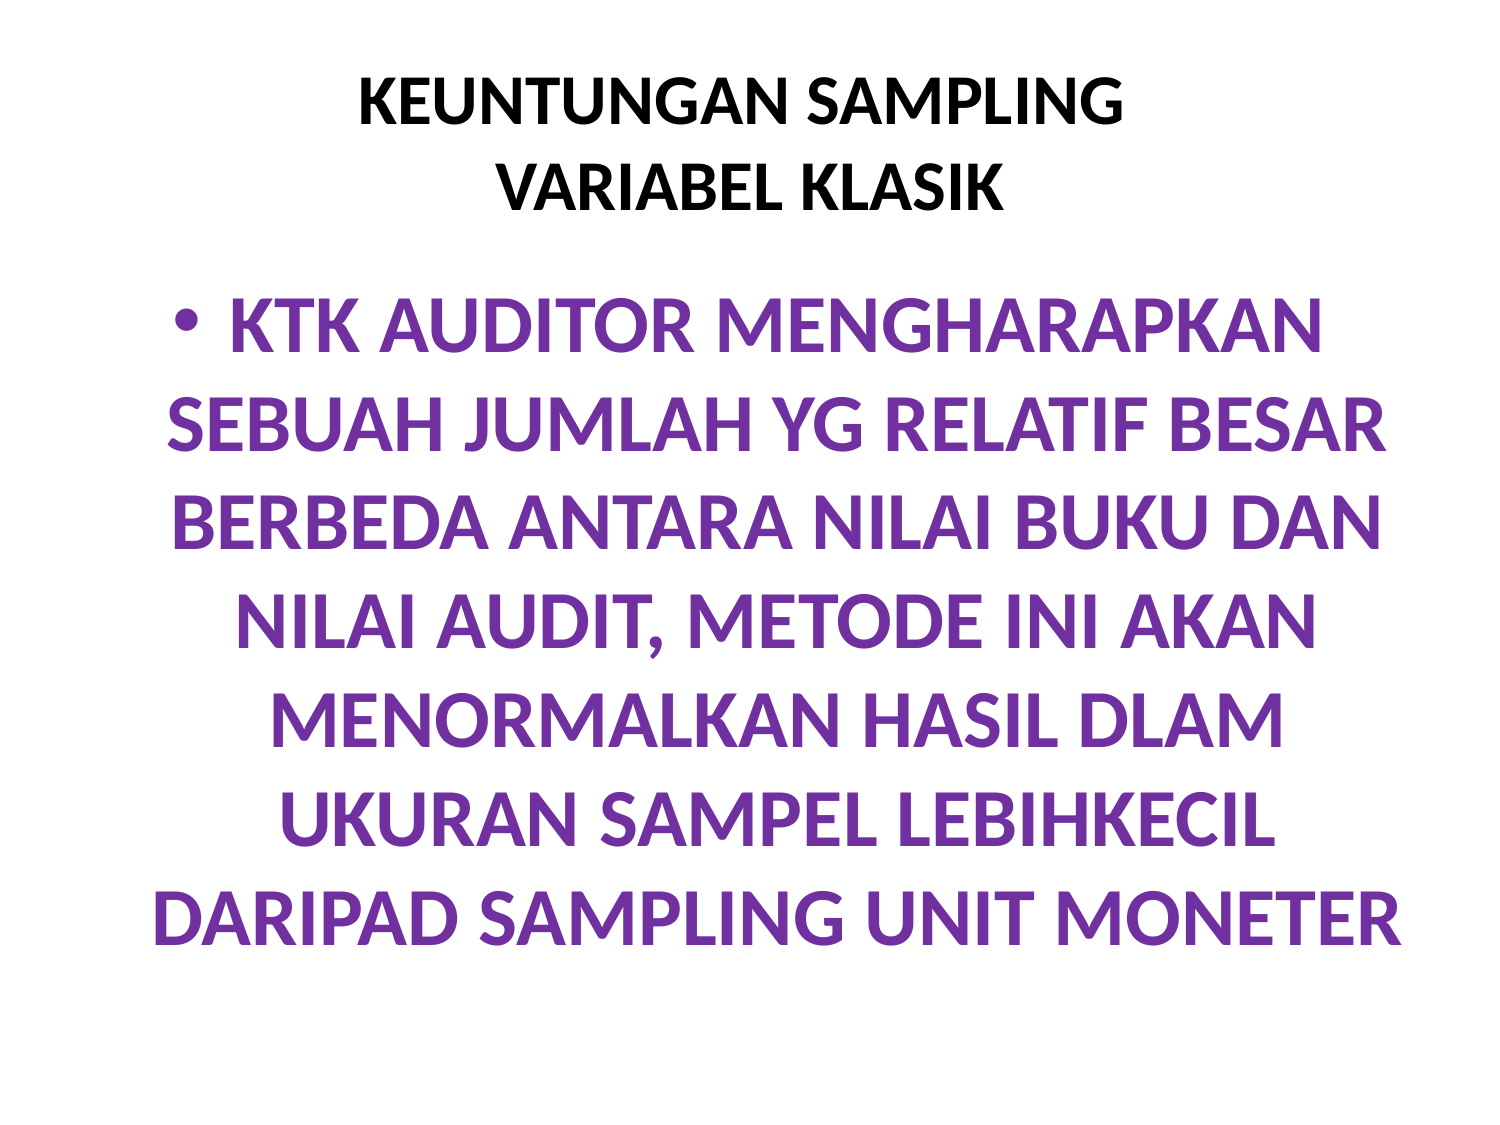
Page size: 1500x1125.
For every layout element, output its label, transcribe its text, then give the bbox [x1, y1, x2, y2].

list KTK AUDITOR MENGHARAPKAN SEBUAH JUMLAH YG RELATIF BESAR BERBEDA ANTARA NILAI BUKU DAN NILAI AUDIT, METODE INI AKAN MENORMALKAN HASIL DLAM UKURAN SAMPEL LEBIHKECIL DARIPAD SAMPLING UNIT MONETER [75, 262, 1425, 1005]
title KEUNTUNGAN SAMPLING VARIABEL KLASIK [75, 45, 1425, 233]
